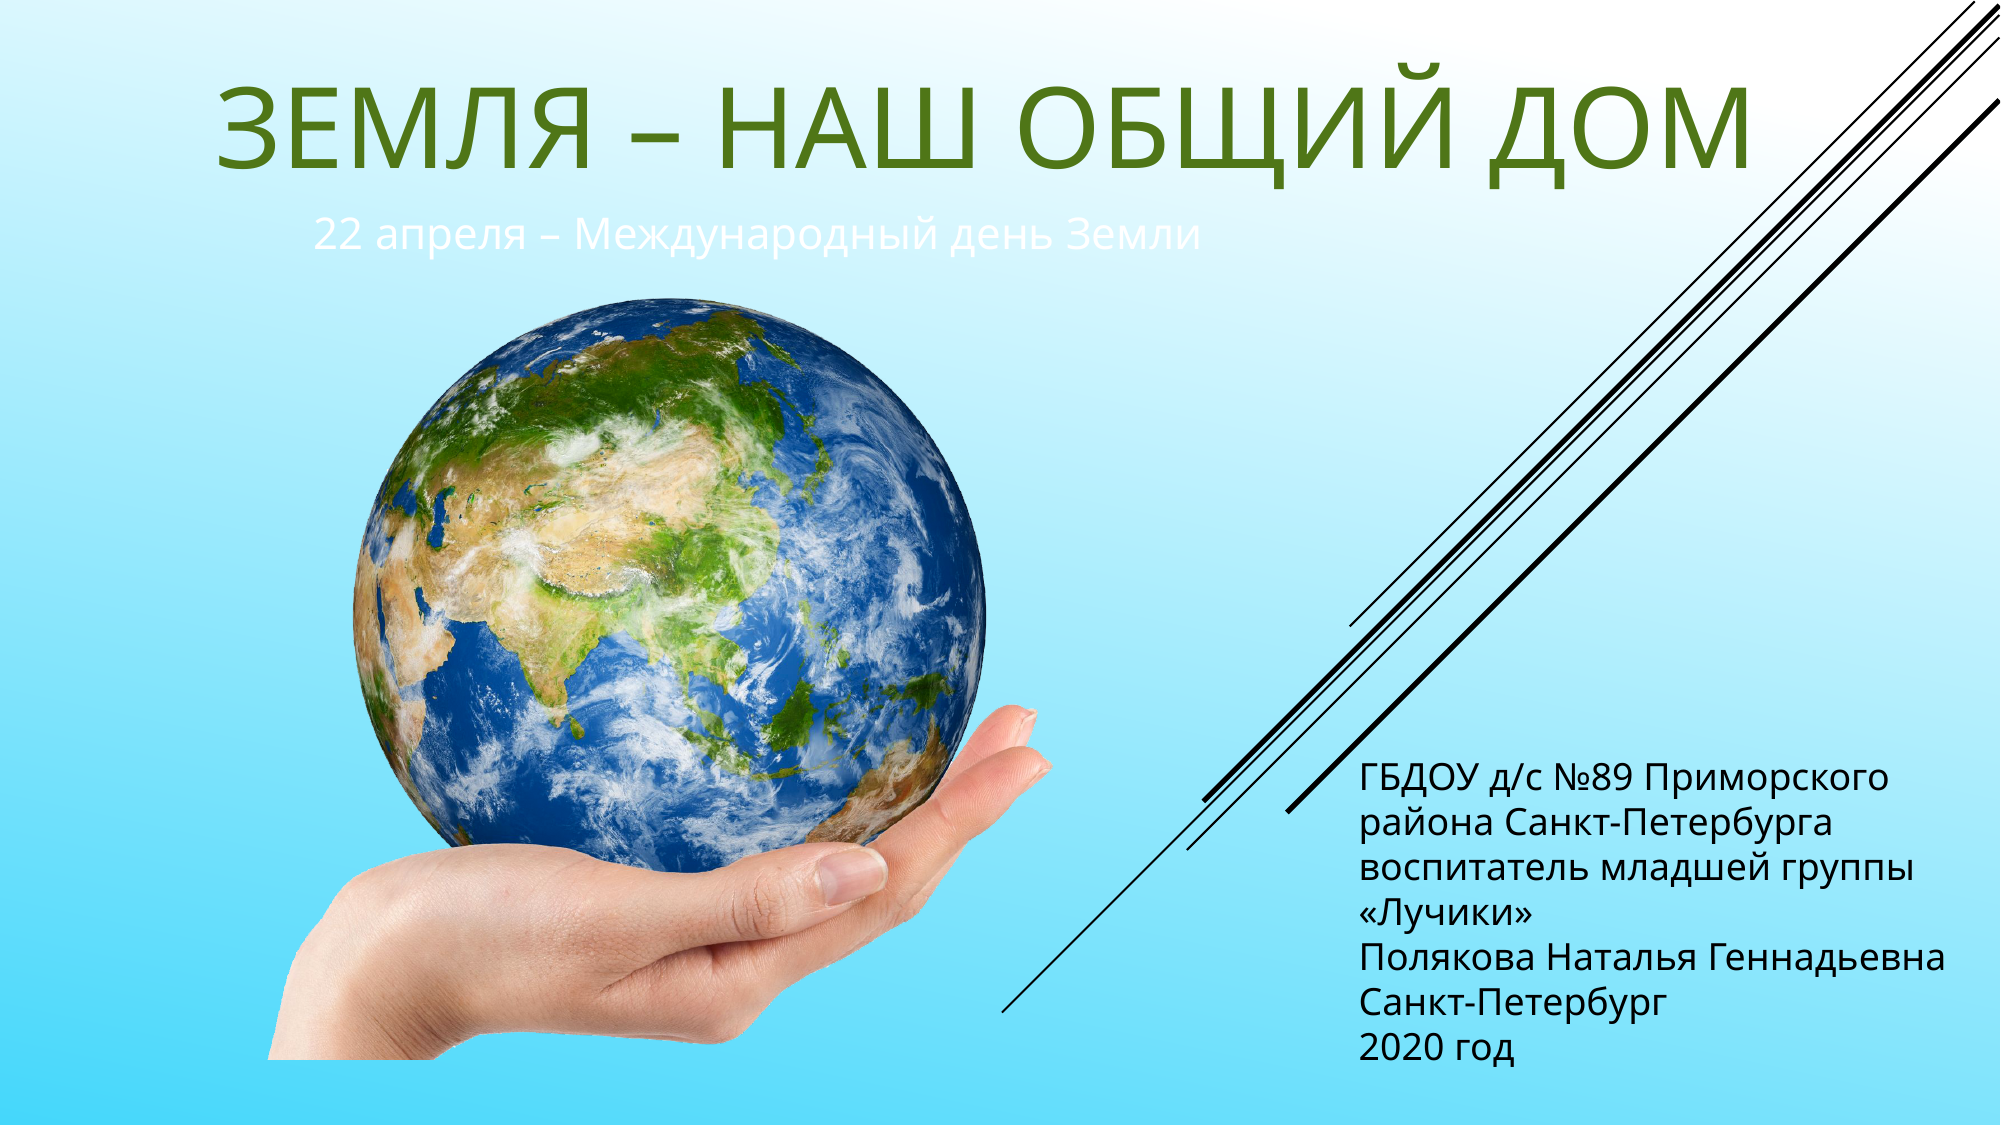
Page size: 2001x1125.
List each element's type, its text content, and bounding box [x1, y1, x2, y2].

text_box ГБДОУ д/с №89 Приморского района Санкт-Петербурга воспитатель младшей группы «Лучики» Полякова Наталья Геннадьевна Санкт-Петербург 2020 год [1343, 745, 1962, 1076]
subtitle 22 апреля – Международный день Земли [298, 198, 1762, 275]
title Земля – наш общий дом [200, 59, 1820, 199]
picture [186, 296, 1083, 1060]
